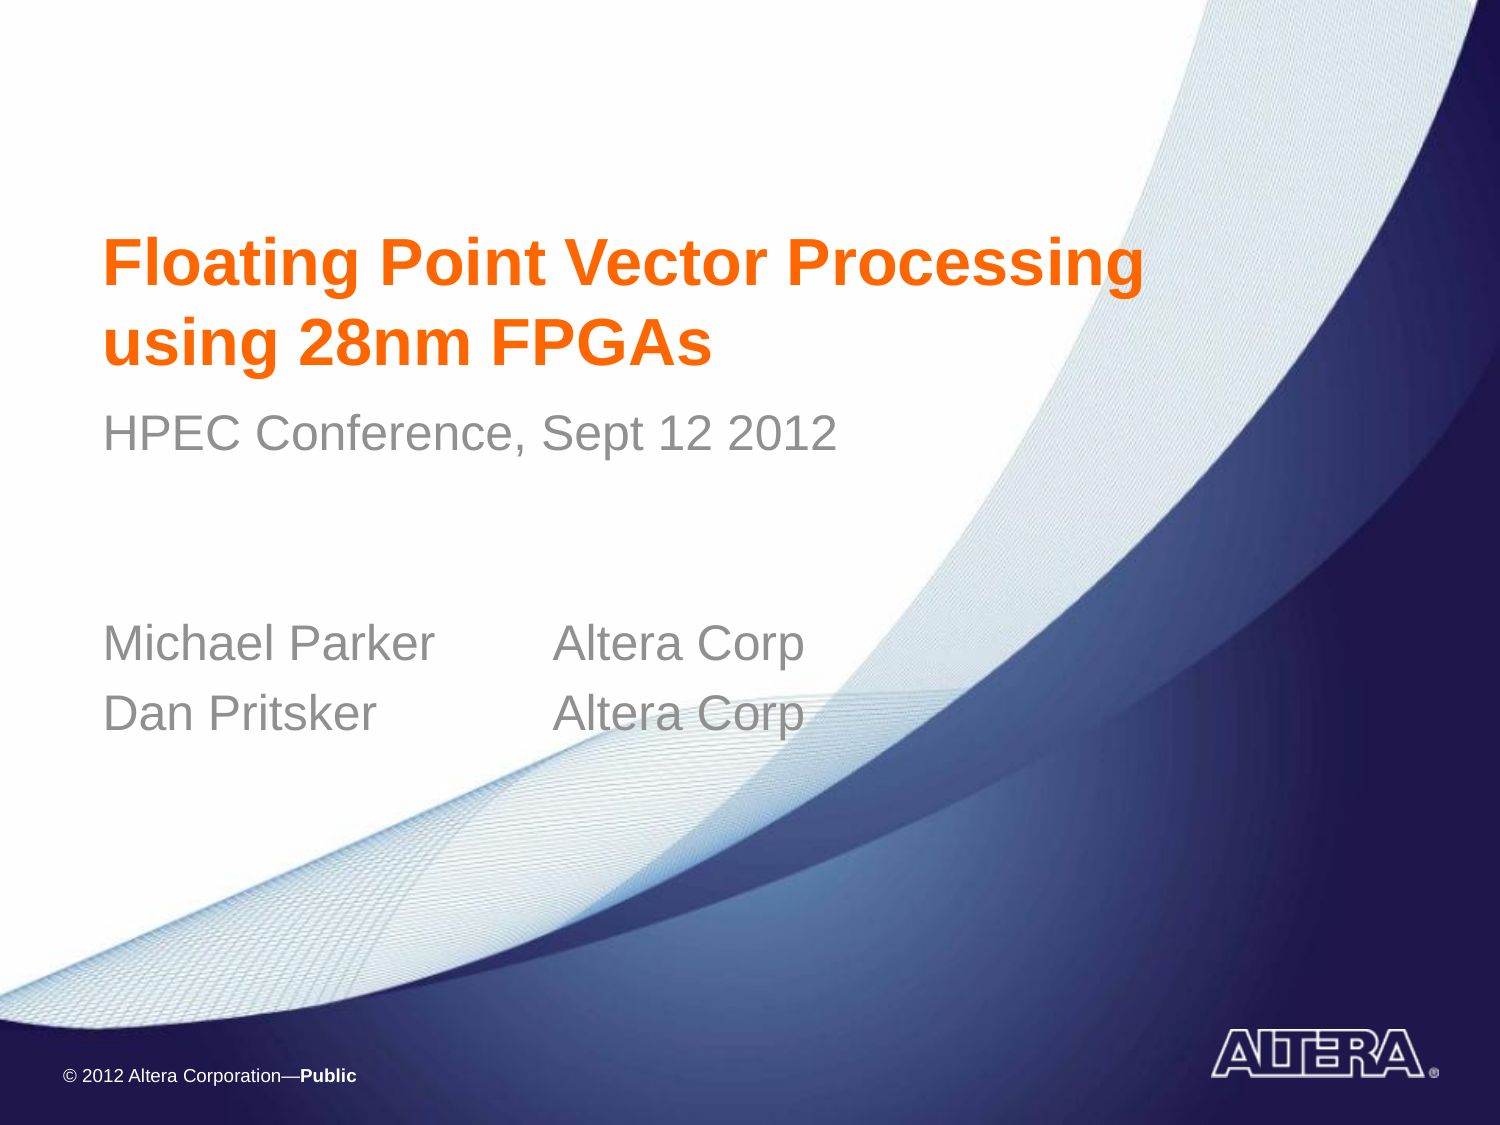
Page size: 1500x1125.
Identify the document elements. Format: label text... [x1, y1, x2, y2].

subtitle HPEC Conference, Sept 12 2012 Michael Parker Altera Corp Dan Pritsker Altera Corp [87, 392, 1051, 531]
title Floating Point Vector Processing using 28nm FPGAs [87, 204, 1204, 393]
picture [0, 0, 1500, 1125]
